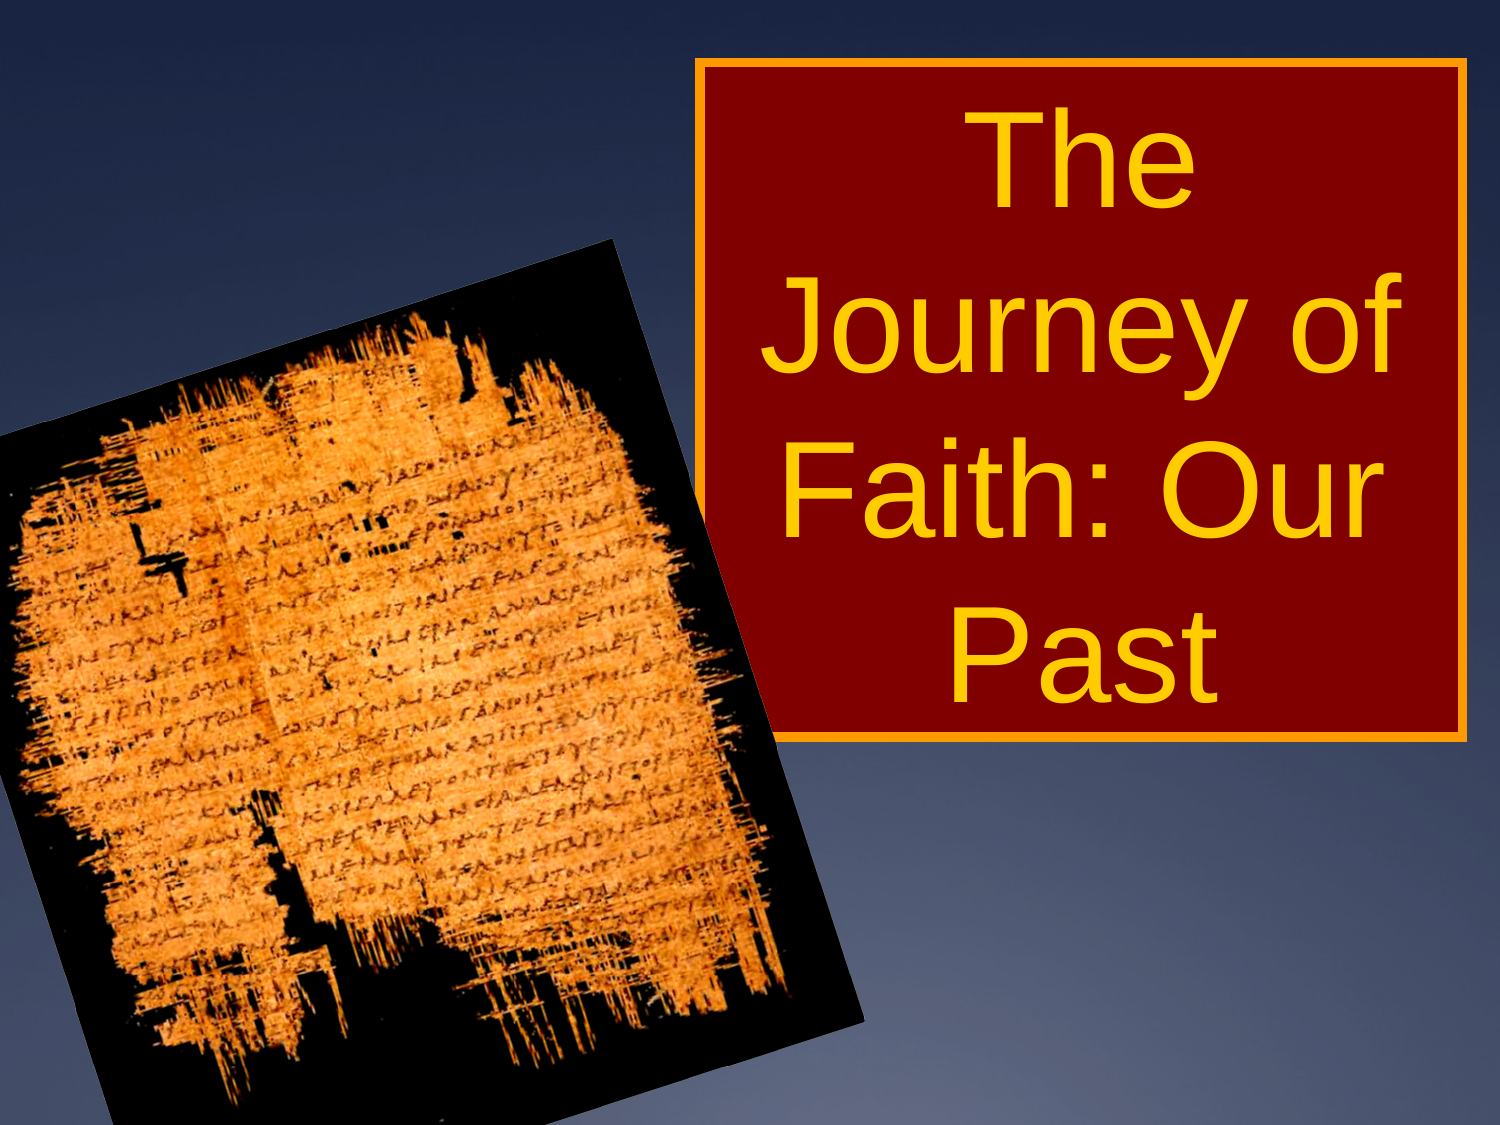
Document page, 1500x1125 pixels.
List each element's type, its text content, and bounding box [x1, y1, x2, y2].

picture [776, 747, 864, 1050]
picture [7, 239, 758, 1125]
text_box The Journey of Faith: Our Past [699, 62, 1463, 737]
